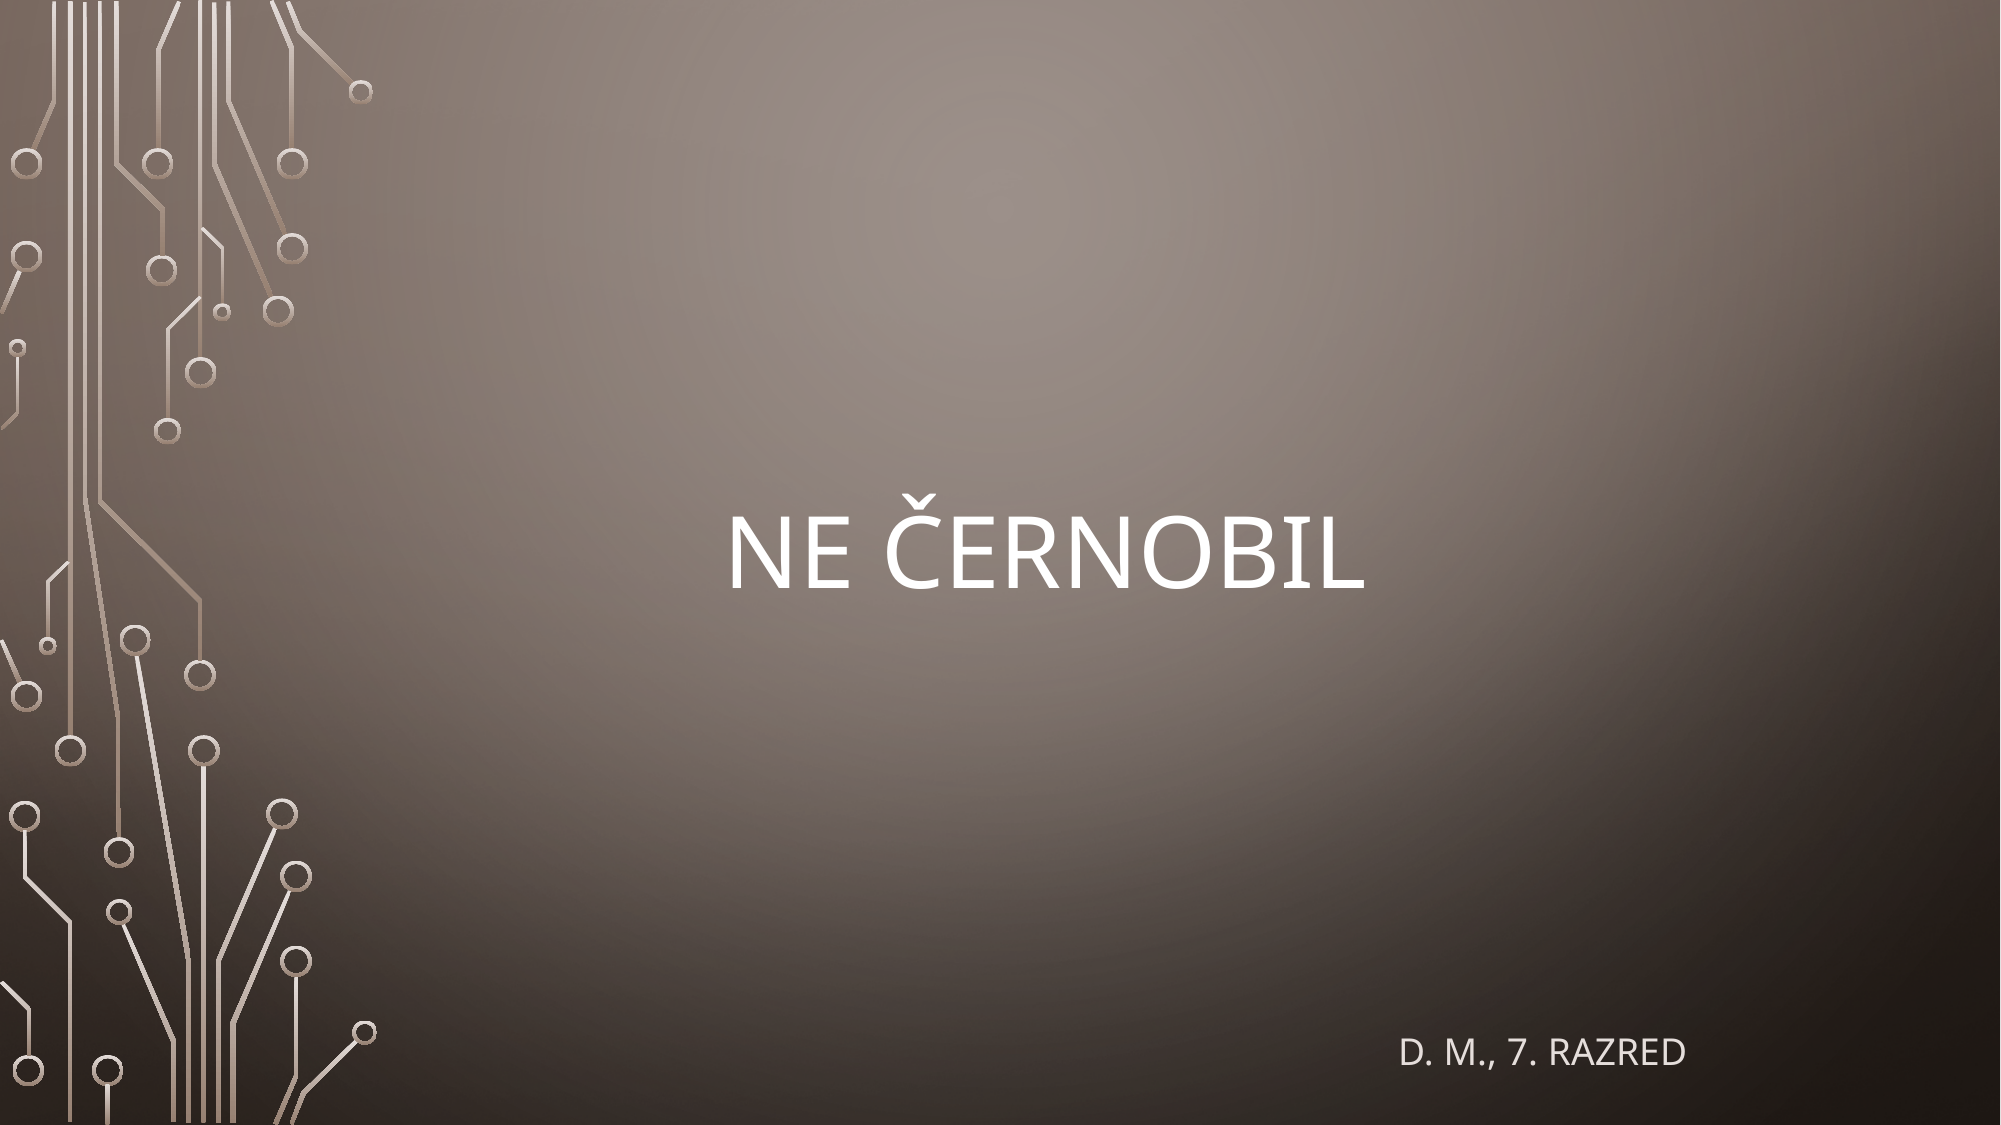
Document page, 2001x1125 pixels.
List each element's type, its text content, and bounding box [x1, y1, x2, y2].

title NE Černobil [708, 452, 1539, 618]
subtitle D. M., 7. razred [1383, 1011, 2000, 1081]
